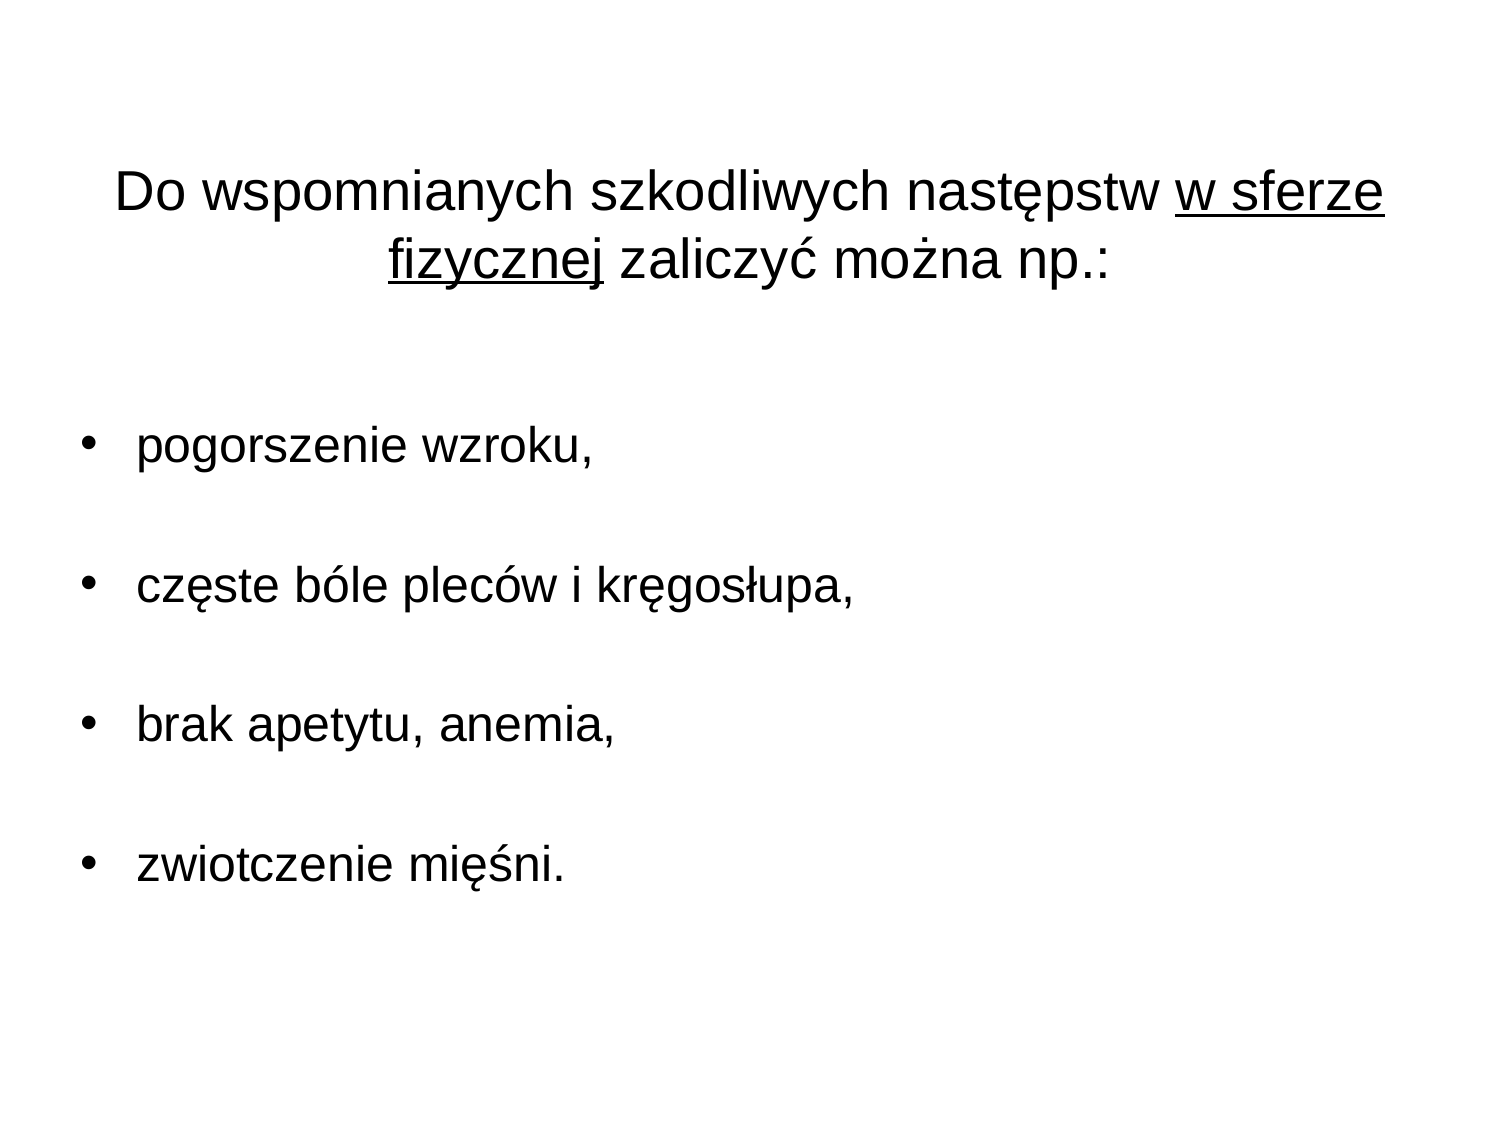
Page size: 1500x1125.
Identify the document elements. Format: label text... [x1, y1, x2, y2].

list pogorszenie wzroku, częste bóle pleców i kręgosłupa, brak apetytu, anemia, zwiotczenie mięśni. [64, 314, 1415, 1005]
title Do wspomnianych szkodliwych następstw w sferze fizycznej zaliczyć można np.: [75, 45, 1425, 409]
